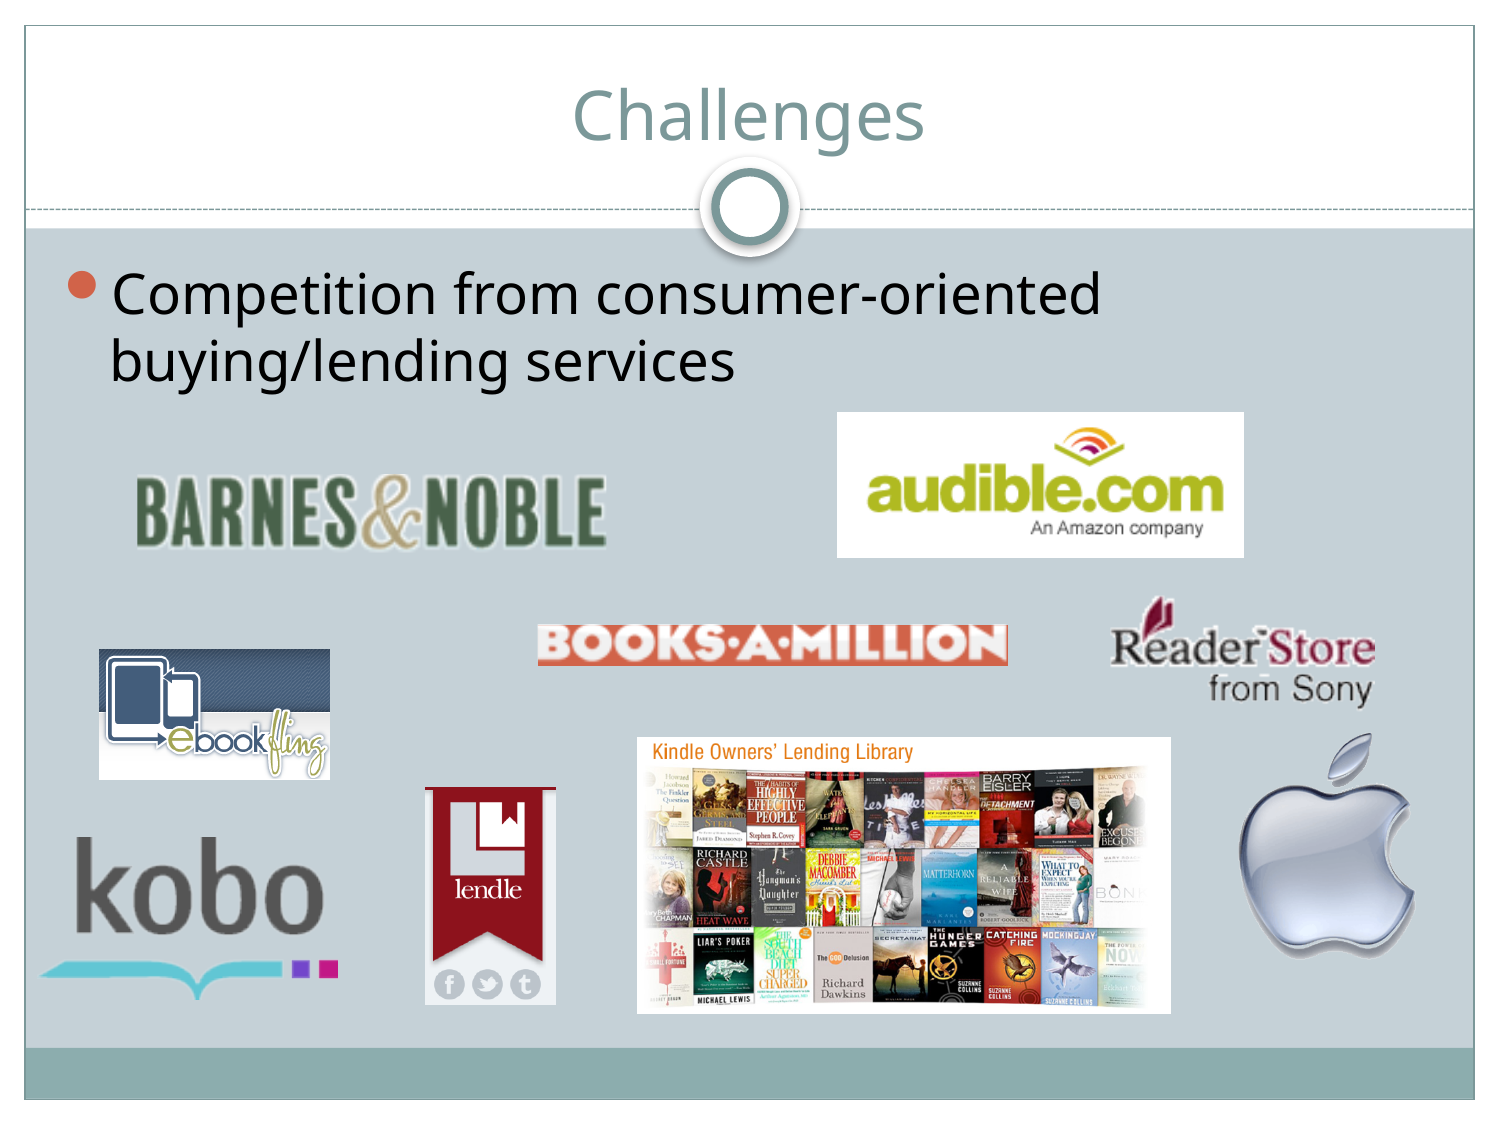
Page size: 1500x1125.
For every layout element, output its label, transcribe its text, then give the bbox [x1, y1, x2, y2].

picture [1087, 587, 1433, 976]
title Challenges [49, 37, 1450, 162]
picture [424, 787, 556, 1005]
picture [37, 837, 338, 1001]
picture [137, 474, 607, 556]
picture [537, 624, 1009, 667]
list Competition from consumer-oriented buying/lending services [49, 250, 1450, 1001]
picture [99, 649, 330, 780]
picture [637, 737, 1172, 1015]
picture [837, 412, 1244, 559]
